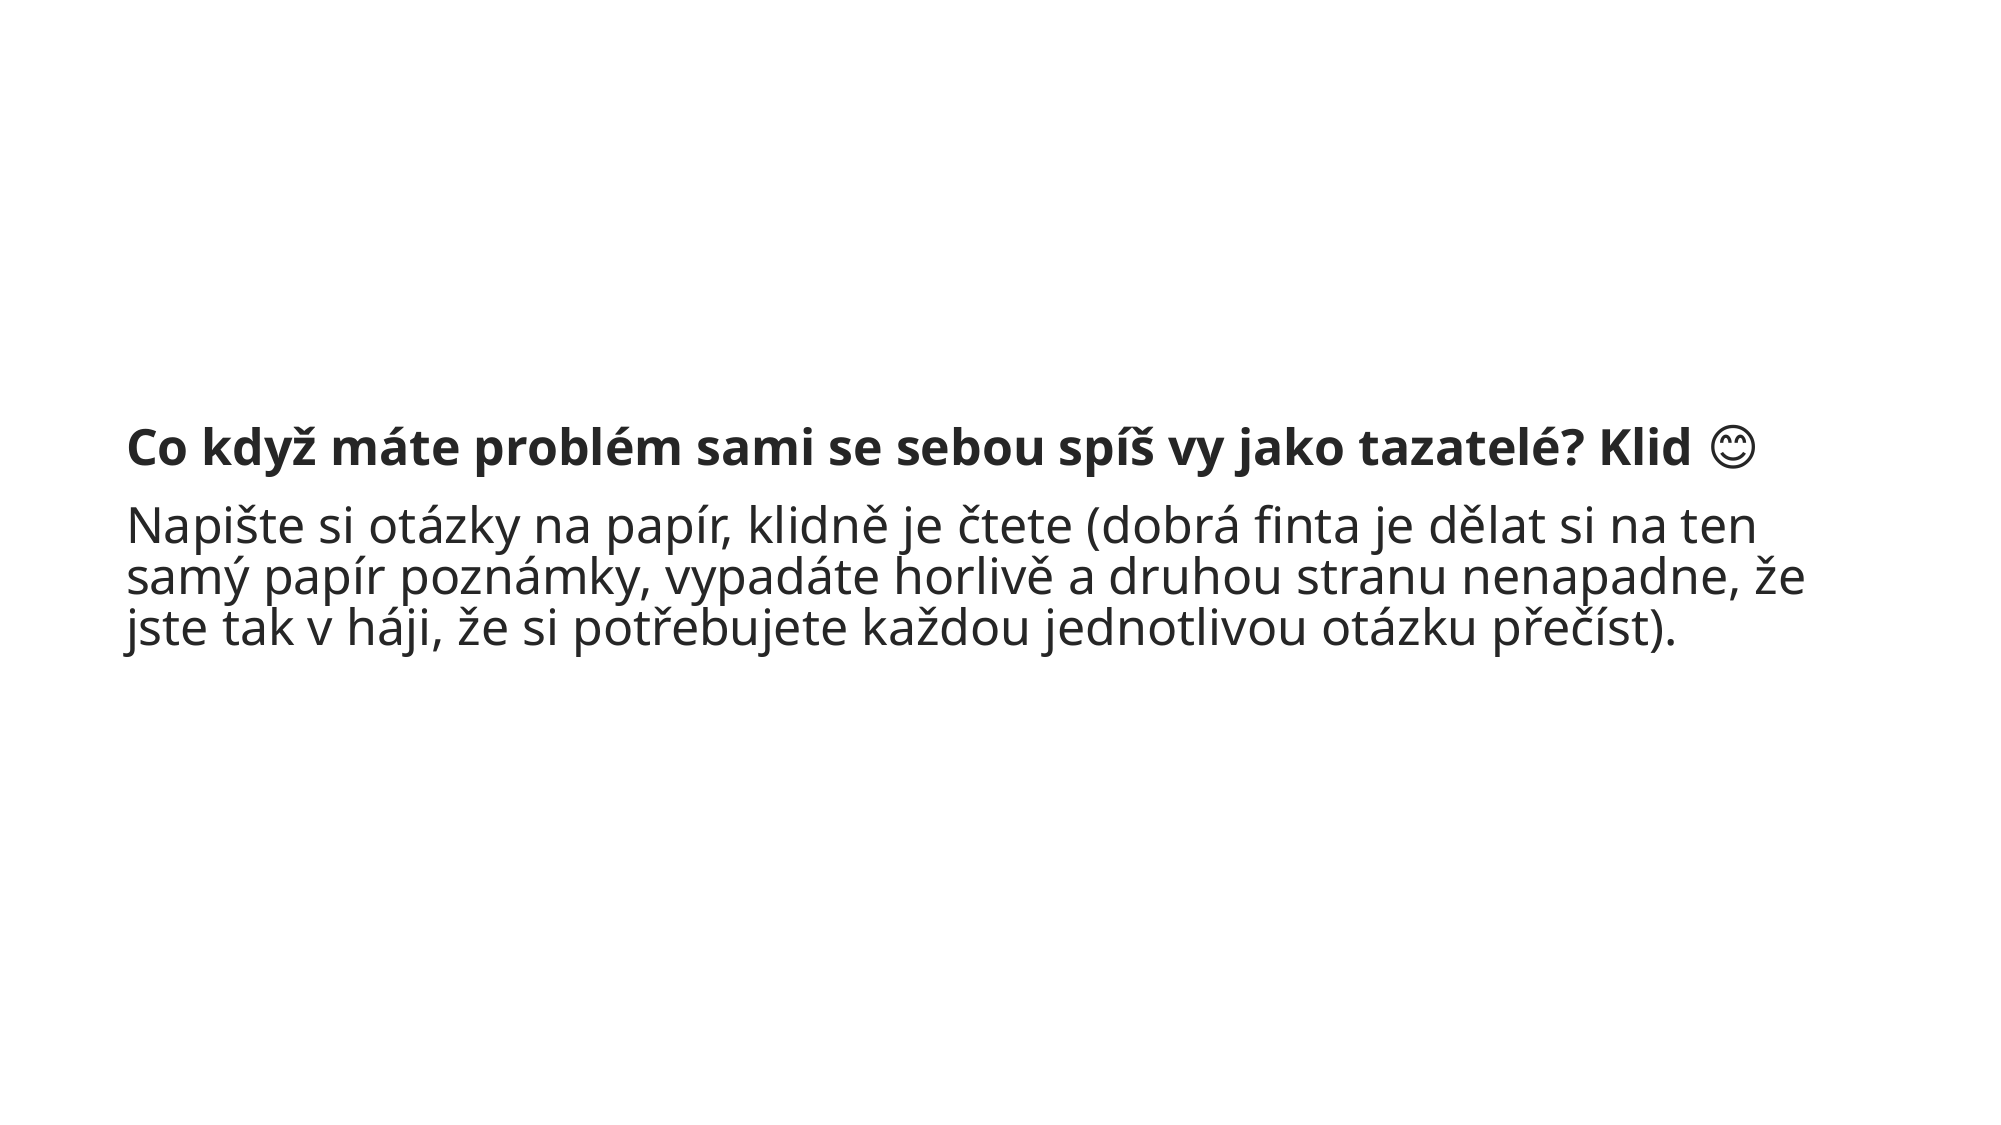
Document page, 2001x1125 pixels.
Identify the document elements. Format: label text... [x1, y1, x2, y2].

list Co když máte problém sami se sebou spíš vy jako tazatelé? Klid 😊 Napište si otázky na papír, klidně je čtete (dobrá finta je dělat si na ten samý papír poznámky, vypadáte horlivě a druhou stranu nenapadne, že jste tak v háji, že si potřebujete každou jednotlivou otázku přečíst). [111, 329, 1876, 948]
